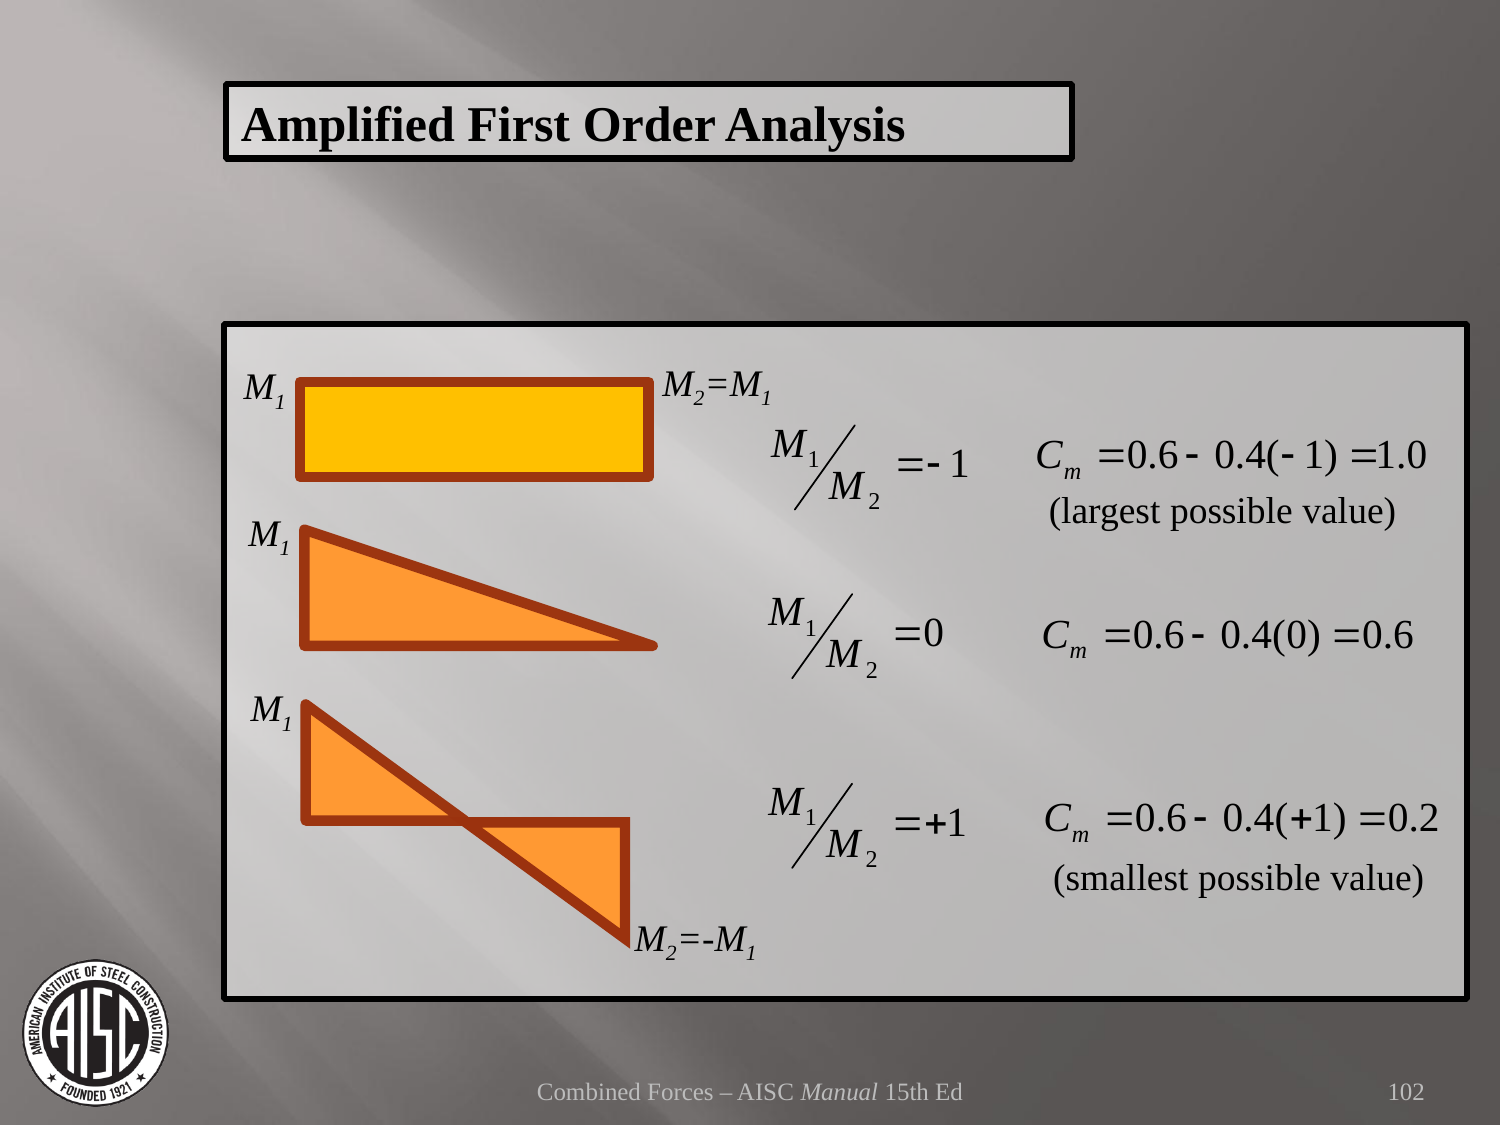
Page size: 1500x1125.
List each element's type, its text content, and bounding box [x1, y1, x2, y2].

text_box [761, 773, 1475, 907]
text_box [763, 415, 975, 520]
picture [0, 0, 1500, 1125]
footer Combined Forces – AISC Manual 15th Ed [512, 1052, 988, 1113]
text_box [465, 822, 625, 935]
text_box [223, 324, 1468, 1000]
slide_number 102 [1299, 1052, 1425, 1113]
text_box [1029, 427, 1435, 490]
text_box M2=-M1 [619, 906, 801, 973]
text_box [302, 534, 655, 648]
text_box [761, 584, 1420, 689]
text_box Amplified First Order Analysis [226, 83, 1073, 159]
text_box M1 [228, 355, 321, 422]
text_box (largest possible value) [1034, 478, 1452, 539]
text_box M1 [233, 501, 325, 568]
text_box M2=M1 [647, 351, 822, 418]
text_box [298, 380, 651, 479]
text_box M1 [235, 676, 328, 743]
text_box [303, 718, 467, 823]
